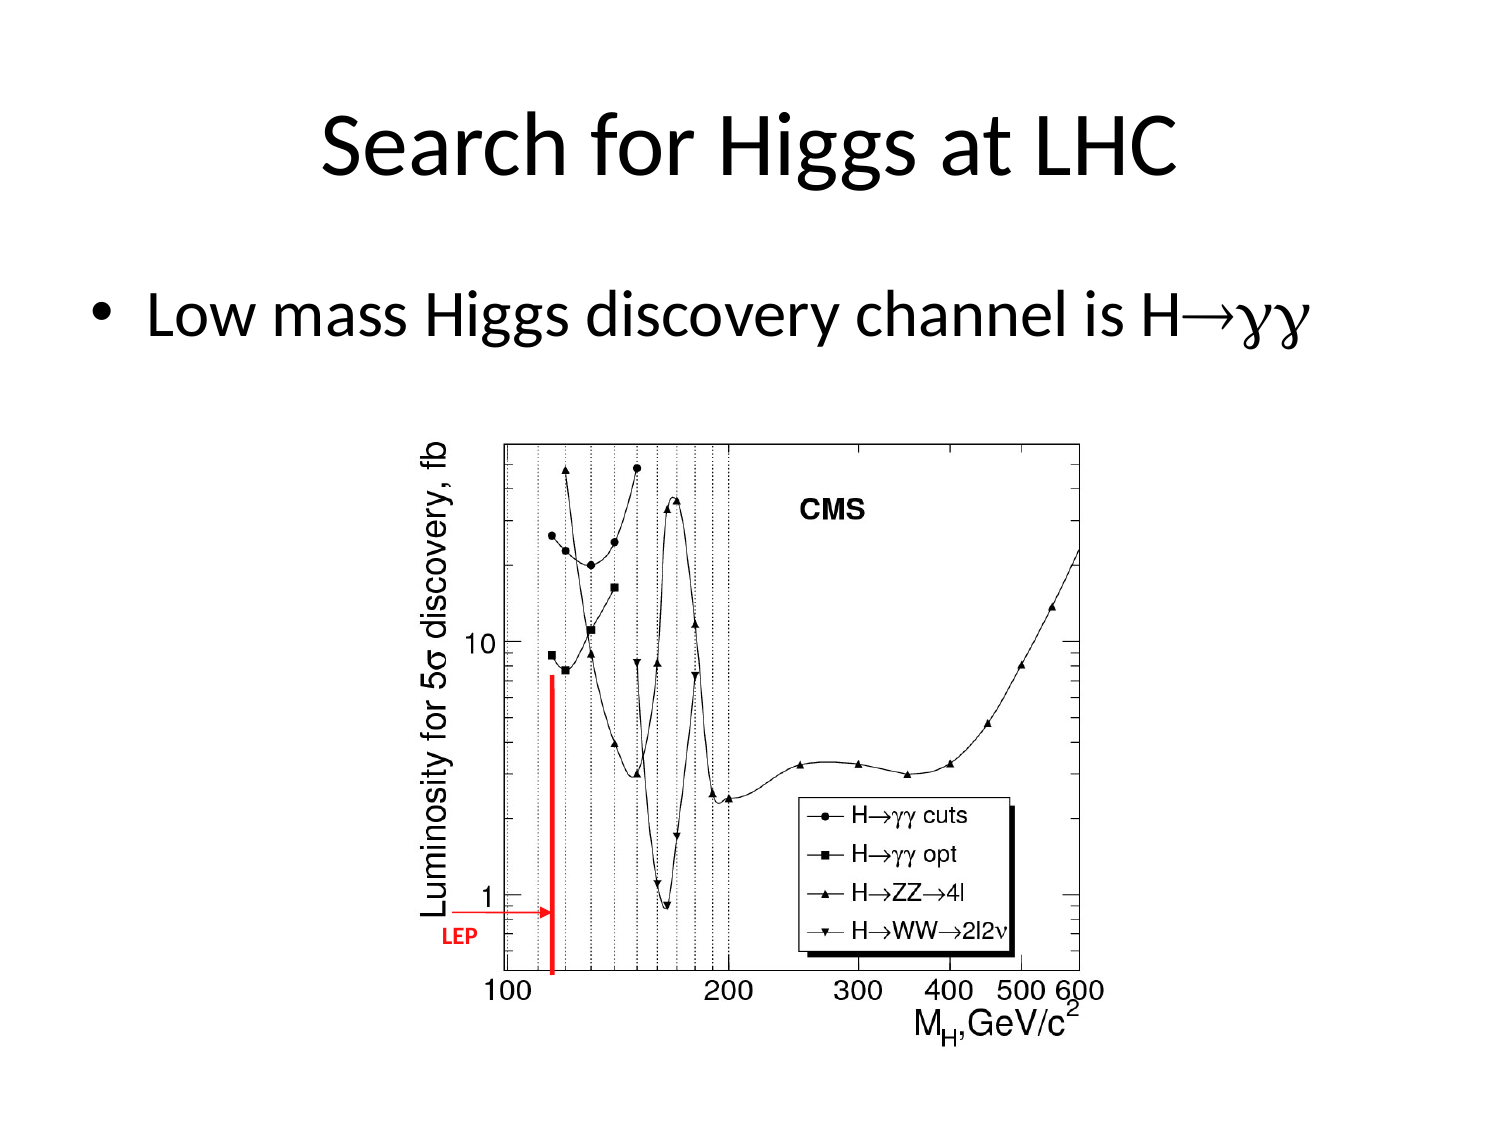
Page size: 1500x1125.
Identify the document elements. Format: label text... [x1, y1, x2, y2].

picture [414, 437, 1111, 1050]
list Low mass Higgs discovery channel is Hgg [75, 262, 1425, 1005]
title Search for Higgs at LHC [75, 45, 1425, 233]
